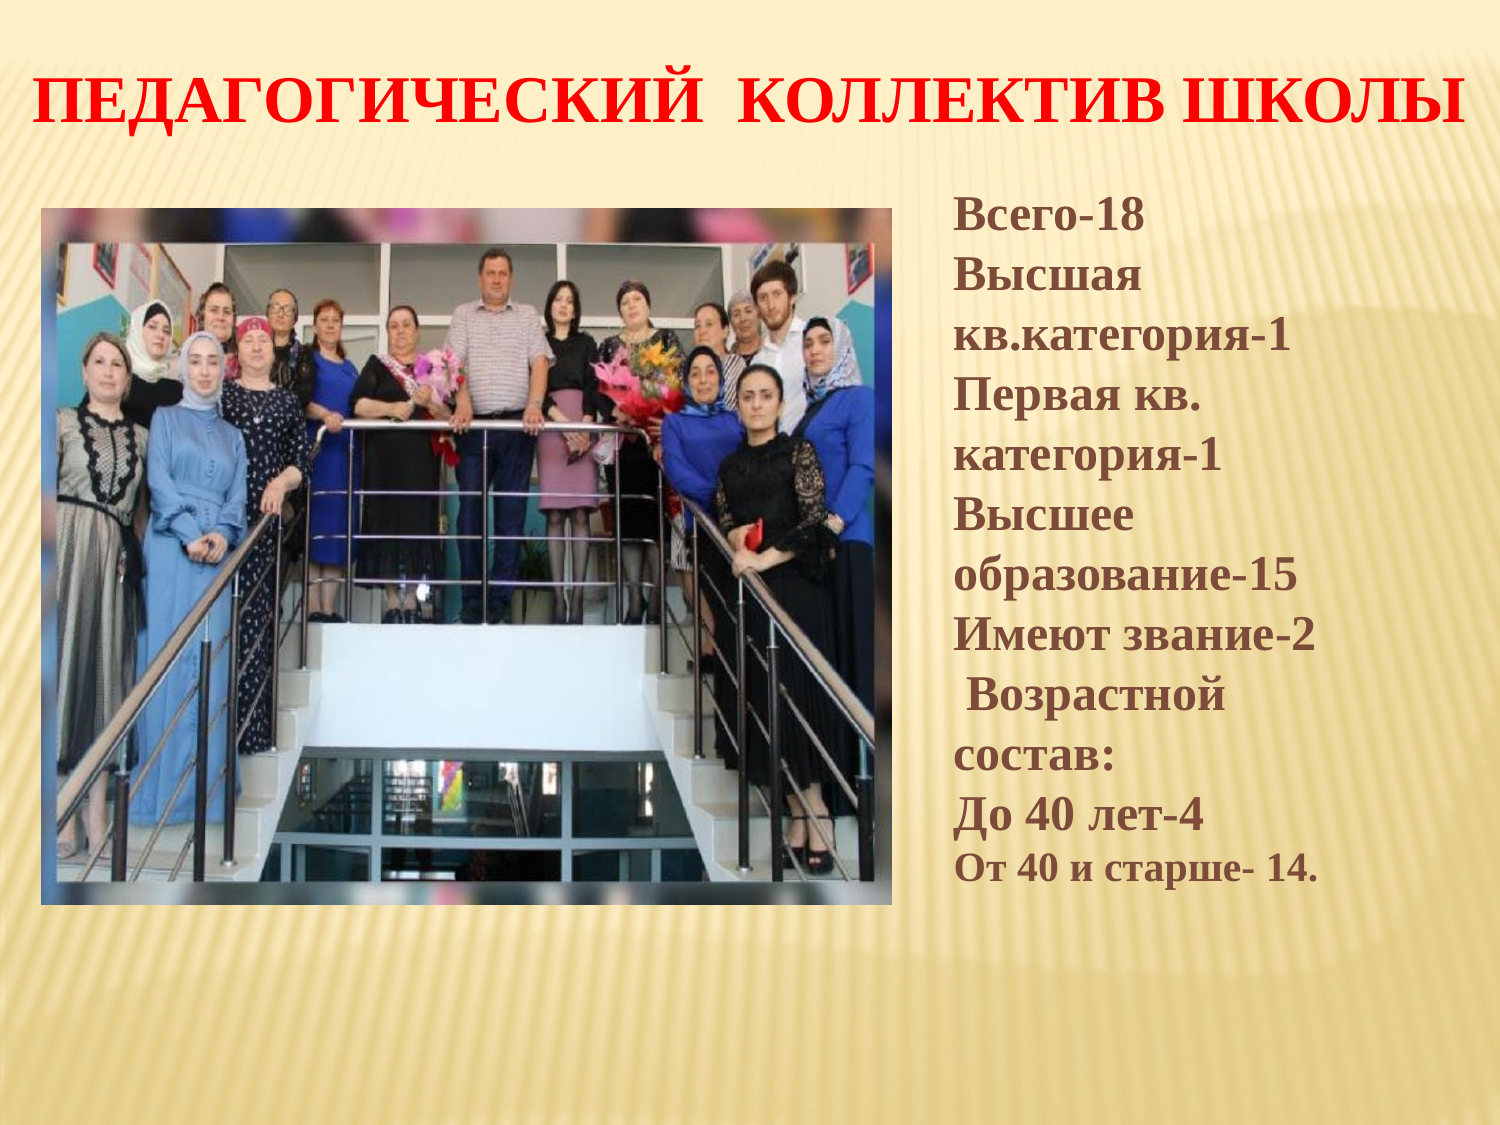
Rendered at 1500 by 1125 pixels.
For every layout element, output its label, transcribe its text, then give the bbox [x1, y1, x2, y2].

text_box Всего-18 Высшая кв.категория-1 Первая кв. категория-1 Высшее образование-15 Имеют звание-2 Возрастной состав: До 40 лет-4 От 40 и старше- 14. [938, 172, 1376, 943]
picture [40, 207, 892, 906]
text_box ПЕДАГОГИЧЕСКИЙ КОЛЛЕКТИВ ШКОЛЫ [11, 0, 1489, 424]
